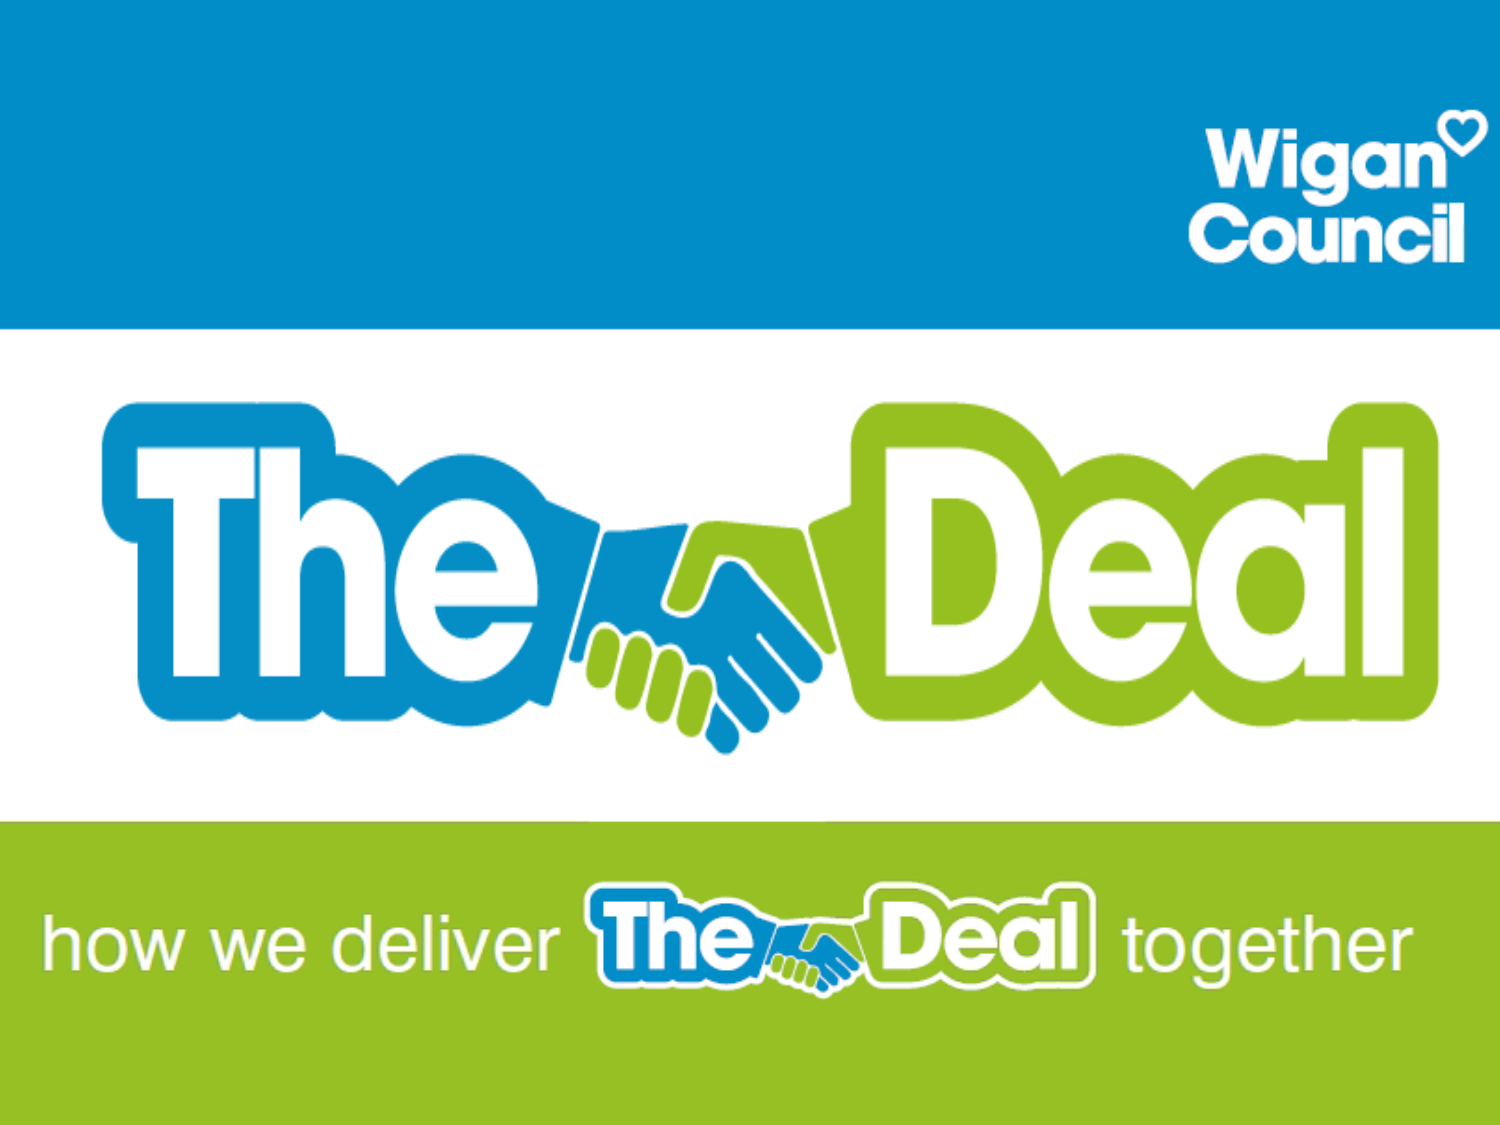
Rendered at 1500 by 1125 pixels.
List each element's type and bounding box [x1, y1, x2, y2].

picture [1342, 203, 1465, 264]
picture [1405, 142, 1447, 188]
picture [0, 329, 1500, 1125]
picture [1301, 142, 1401, 206]
picture [1189, 203, 1339, 264]
picture [1436, 110, 1488, 158]
picture [1282, 144, 1297, 188]
picture [1206, 129, 1297, 188]
